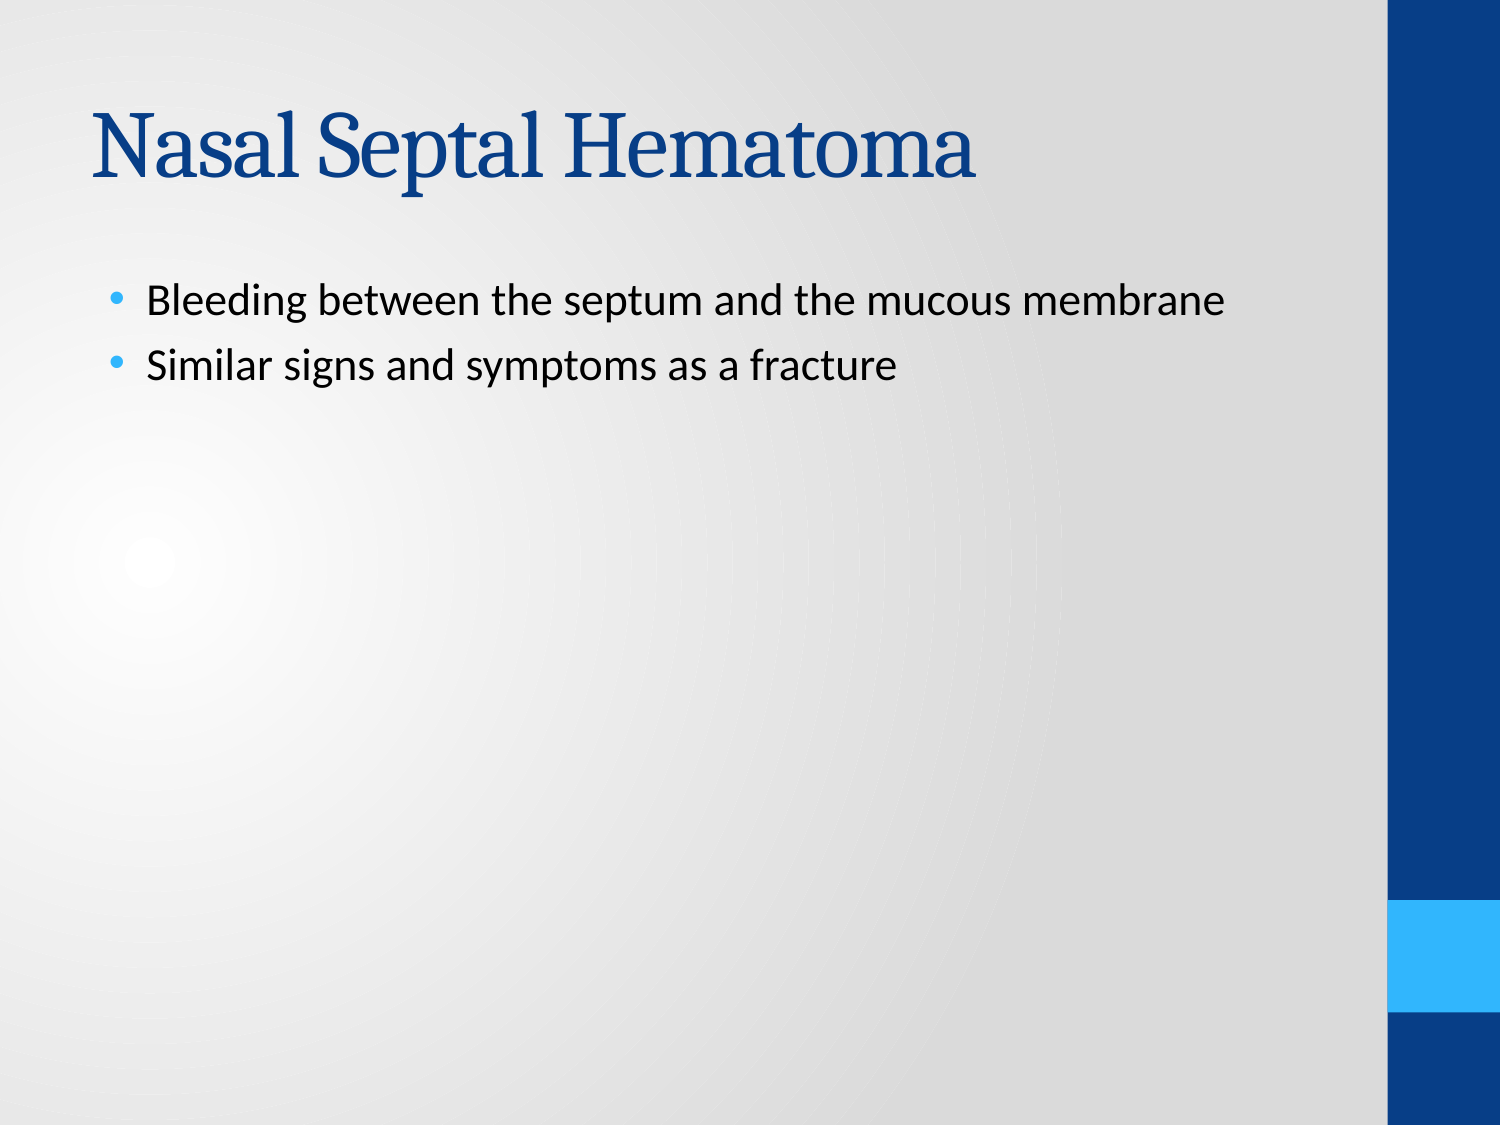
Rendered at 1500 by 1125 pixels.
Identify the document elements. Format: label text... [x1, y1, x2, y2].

list Bleeding between the septum and the mucous membrane Similar signs and symptoms as a fracture [75, 262, 1325, 1050]
title Nasal Septal Hematoma [75, 45, 1325, 233]
